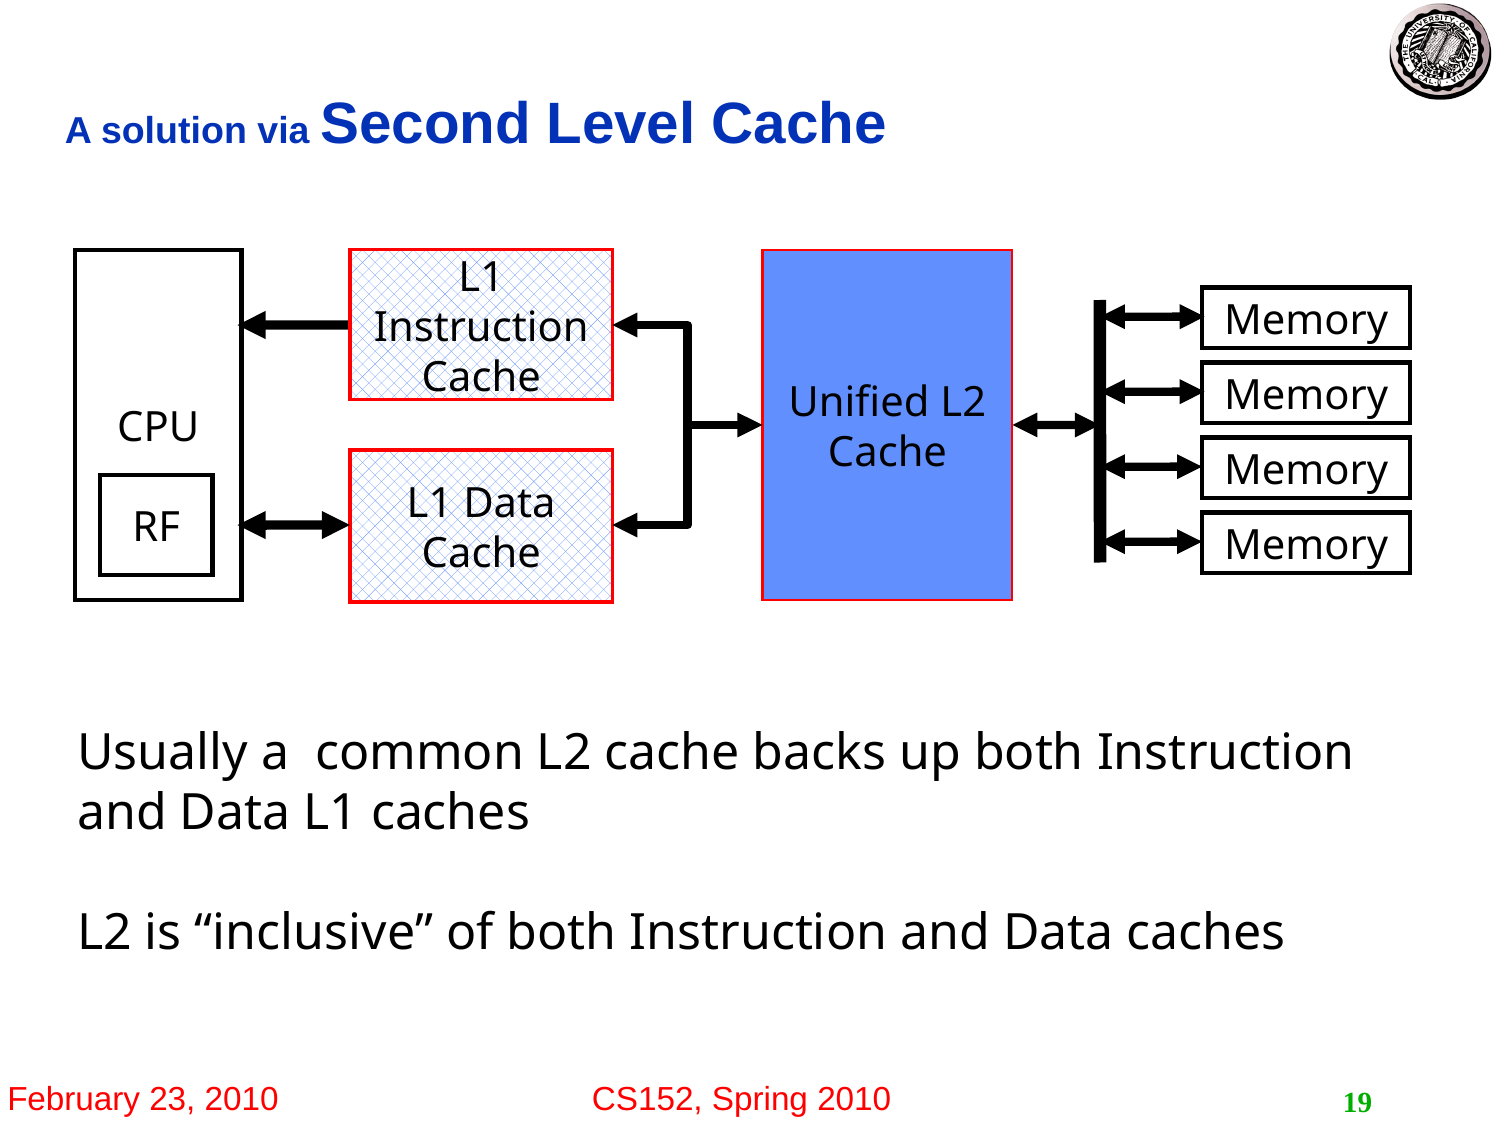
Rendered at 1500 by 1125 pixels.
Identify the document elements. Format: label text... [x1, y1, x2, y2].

text_box L1 Data Cache [350, 450, 613, 603]
text_box [1012, 418, 1100, 432]
text_box Memory [1202, 437, 1411, 498]
text_box [237, 318, 350, 332]
title A solution via Second Level Cache [49, 62, 1182, 188]
picture [1378, 0, 1500, 103]
text_box Memory [1202, 512, 1411, 573]
text_box [1099, 535, 1203, 548]
text_box [237, 518, 350, 532]
text_box [1099, 385, 1205, 398]
text_box [1099, 310, 1205, 323]
text_box Memory [1202, 362, 1411, 423]
text_box Usually a common L2 cache backs up both Instruction and Data L1 caches L2 is “inclusive” of both Instruction and Data caches [62, 712, 1425, 967]
text_box [612, 425, 688, 532]
text_box [612, 318, 763, 432]
text_box Unified L2 Cache [762, 249, 1013, 600]
text_box Memory [1202, 287, 1411, 348]
text_box L1 Instruction Cache [350, 249, 613, 400]
text_box [1099, 460, 1203, 473]
text_box CPU [74, 249, 242, 600]
slide_number 19 [1074, 1076, 1388, 1125]
text_box RF [99, 474, 213, 575]
